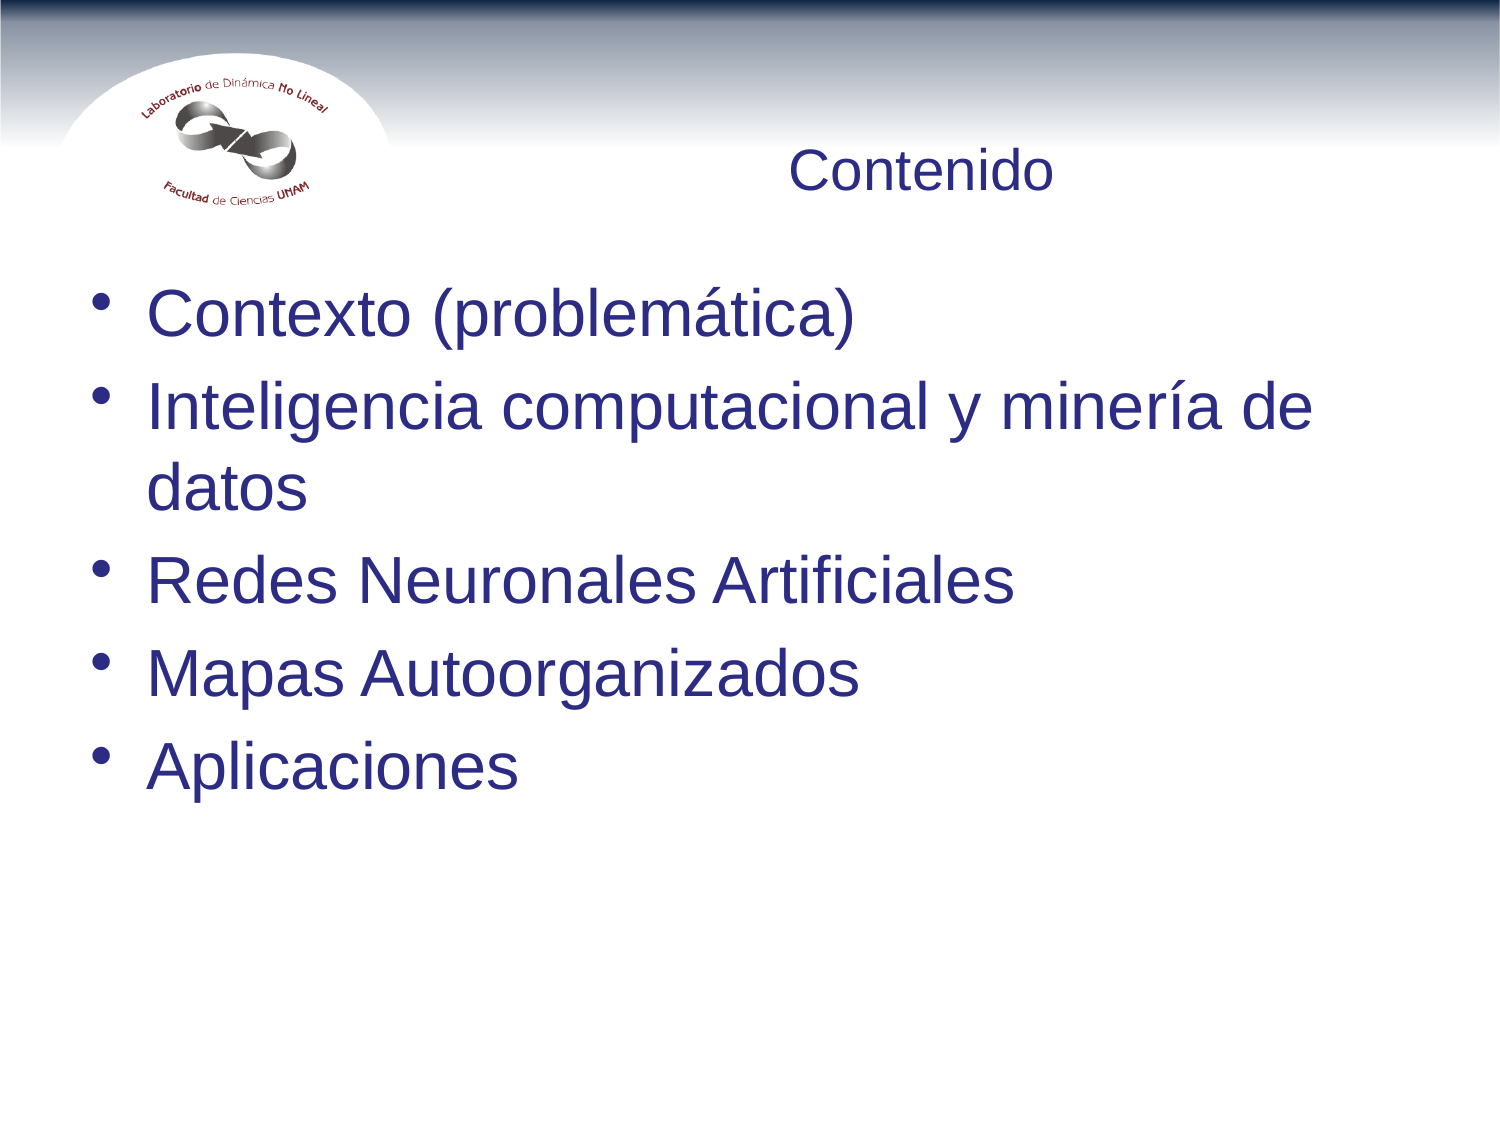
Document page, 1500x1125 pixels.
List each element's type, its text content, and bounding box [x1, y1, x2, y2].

picture [0, 0, 1500, 205]
title Contenido [419, 101, 1426, 233]
list Contexto (problemática) Inteligencia computacional y minería de datos Redes Neuronales Artificiales Mapas Autoorganizados Aplicaciones [74, 262, 1426, 1006]
